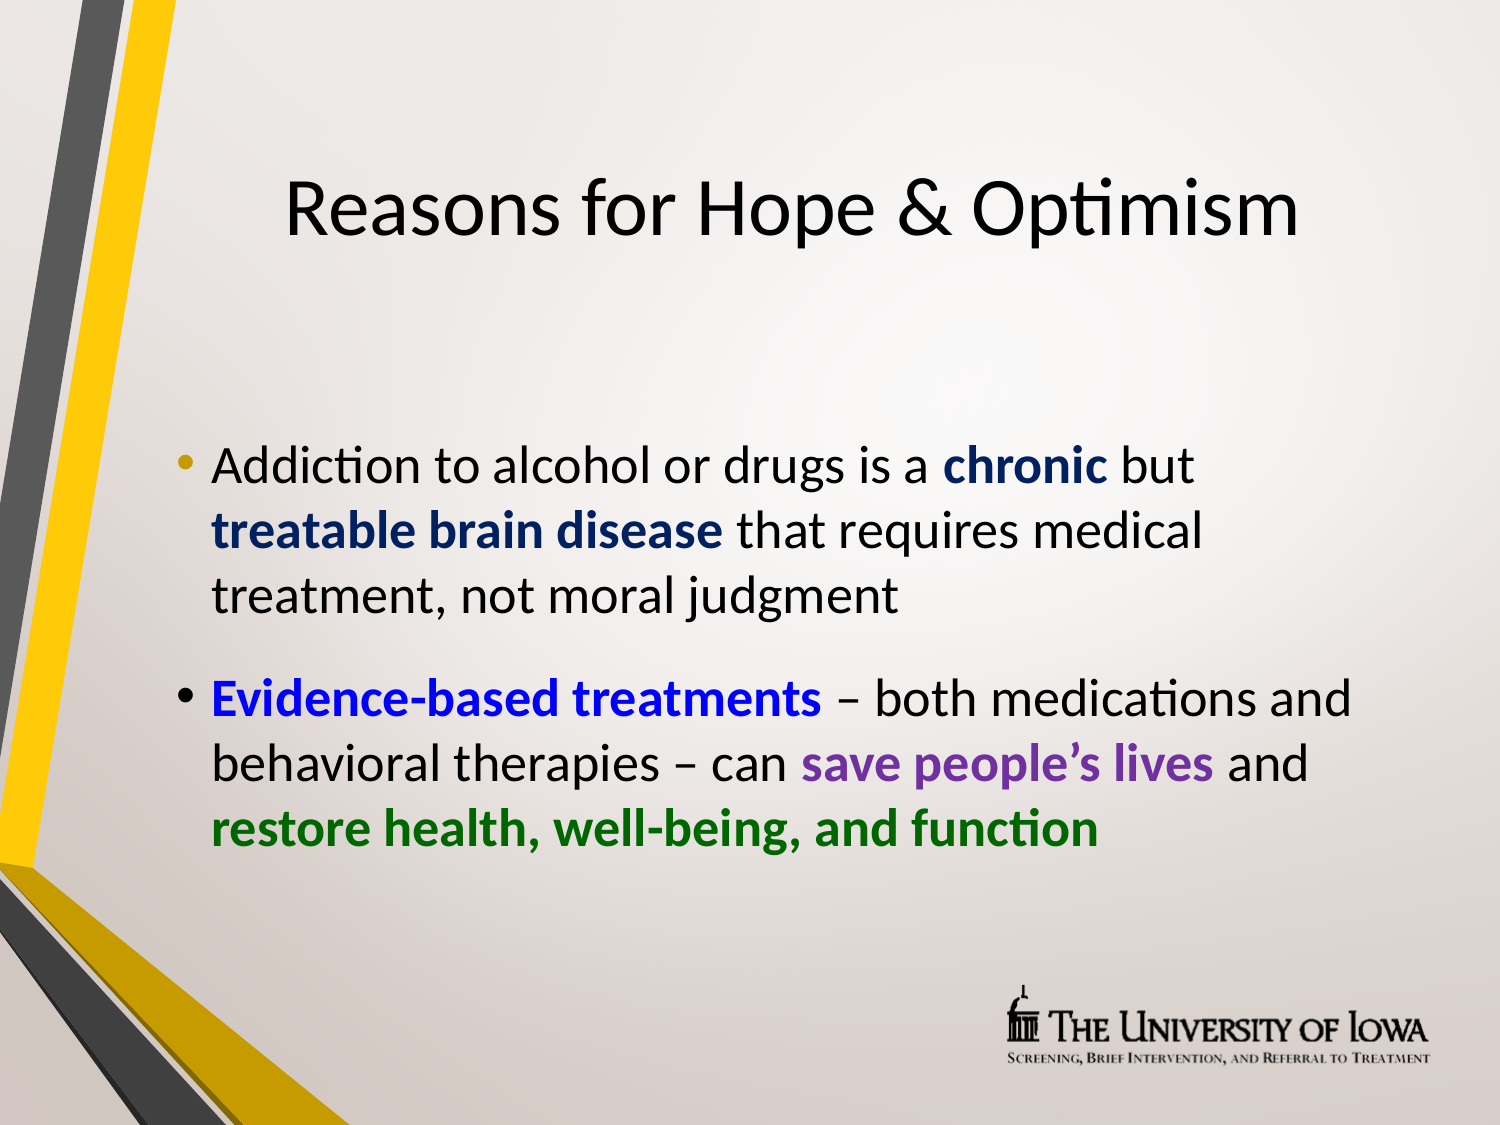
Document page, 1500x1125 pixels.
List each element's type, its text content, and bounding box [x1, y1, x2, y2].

list Addiction to alcohol or drugs is a chronic but treatable brain disease that requires medical treatment, not moral judgment Evidence-based treatments – both medications and behavioral therapies – can save people’s lives and restore health, well-being, and function [161, 369, 1425, 917]
title Reasons for Hope & Optimism [161, 75, 1425, 330]
picture [995, 984, 1458, 1074]
